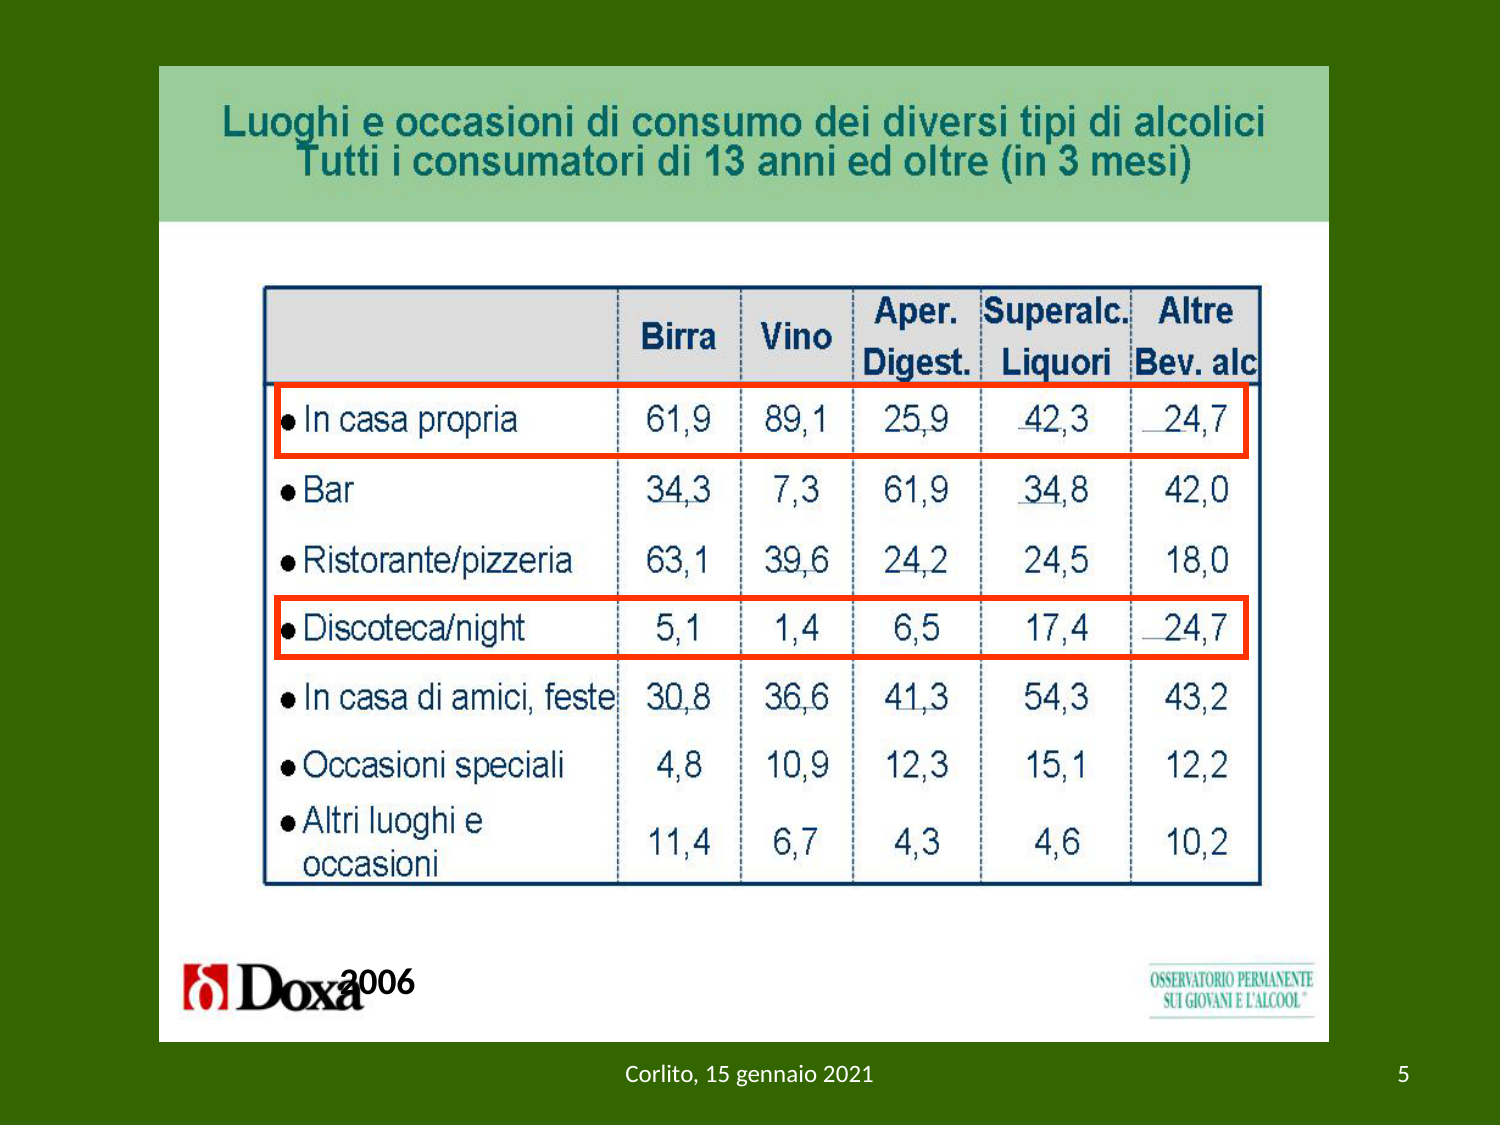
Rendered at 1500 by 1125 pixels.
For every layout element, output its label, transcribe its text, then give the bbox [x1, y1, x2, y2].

footer Corlito, 15 gennaio 2021 [512, 1049, 988, 1103]
slide_number 5 [1074, 1042, 1425, 1103]
picture [159, 66, 1329, 1042]
